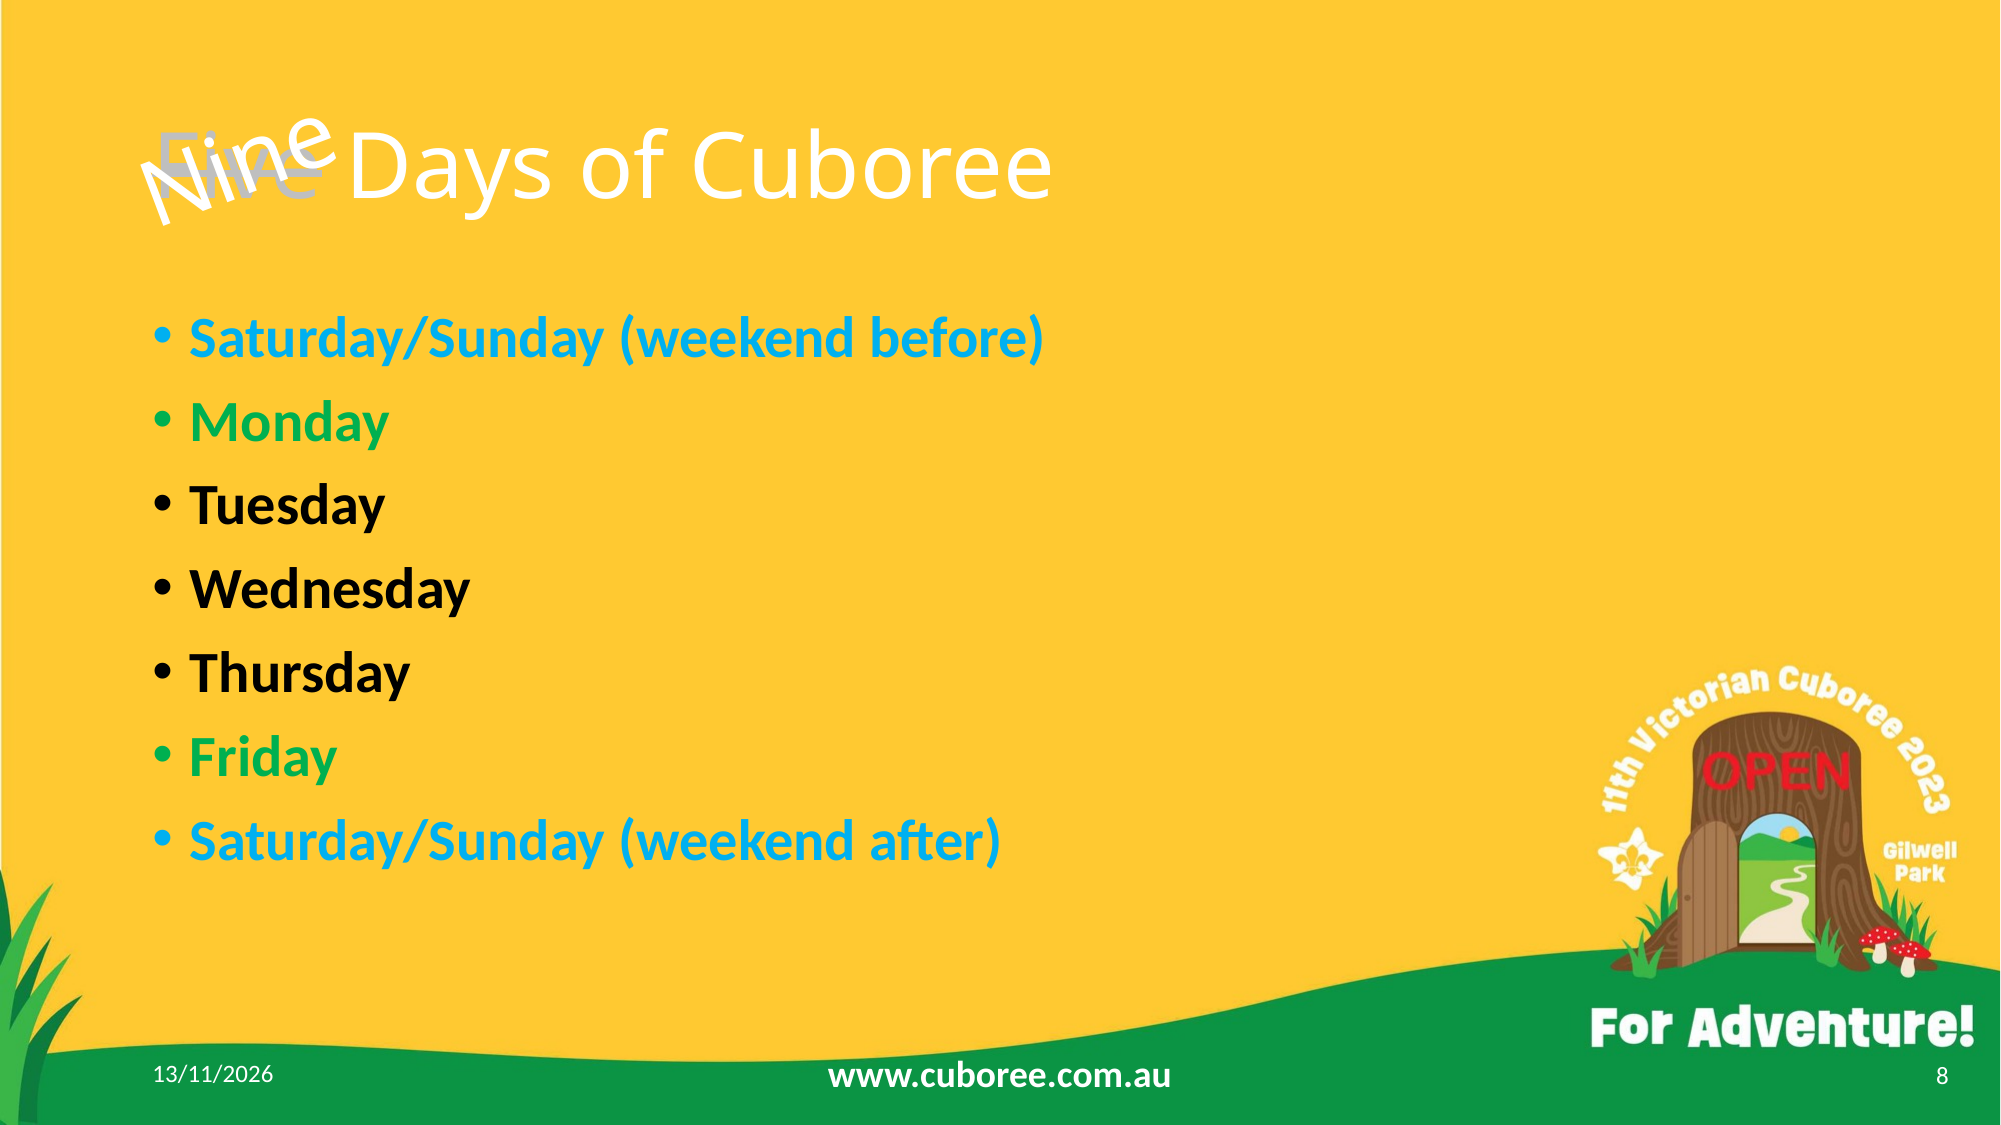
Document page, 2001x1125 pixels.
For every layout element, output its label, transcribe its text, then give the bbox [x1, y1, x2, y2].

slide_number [137, 1042, 588, 1103]
footer www.cuboree.com.au [662, 1042, 1338, 1103]
picture [0, 0, 2001, 1125]
title Five Days of Cuboree [137, 59, 1863, 278]
slide_number 8 [1862, 1044, 1964, 1105]
text_box Nine [104, 37, 424, 276]
list Saturday/Sunday (weekend before) Monday Tuesday Wednesday Thursday Friday Saturday/Sunday (weekend after) [137, 299, 1863, 1014]
